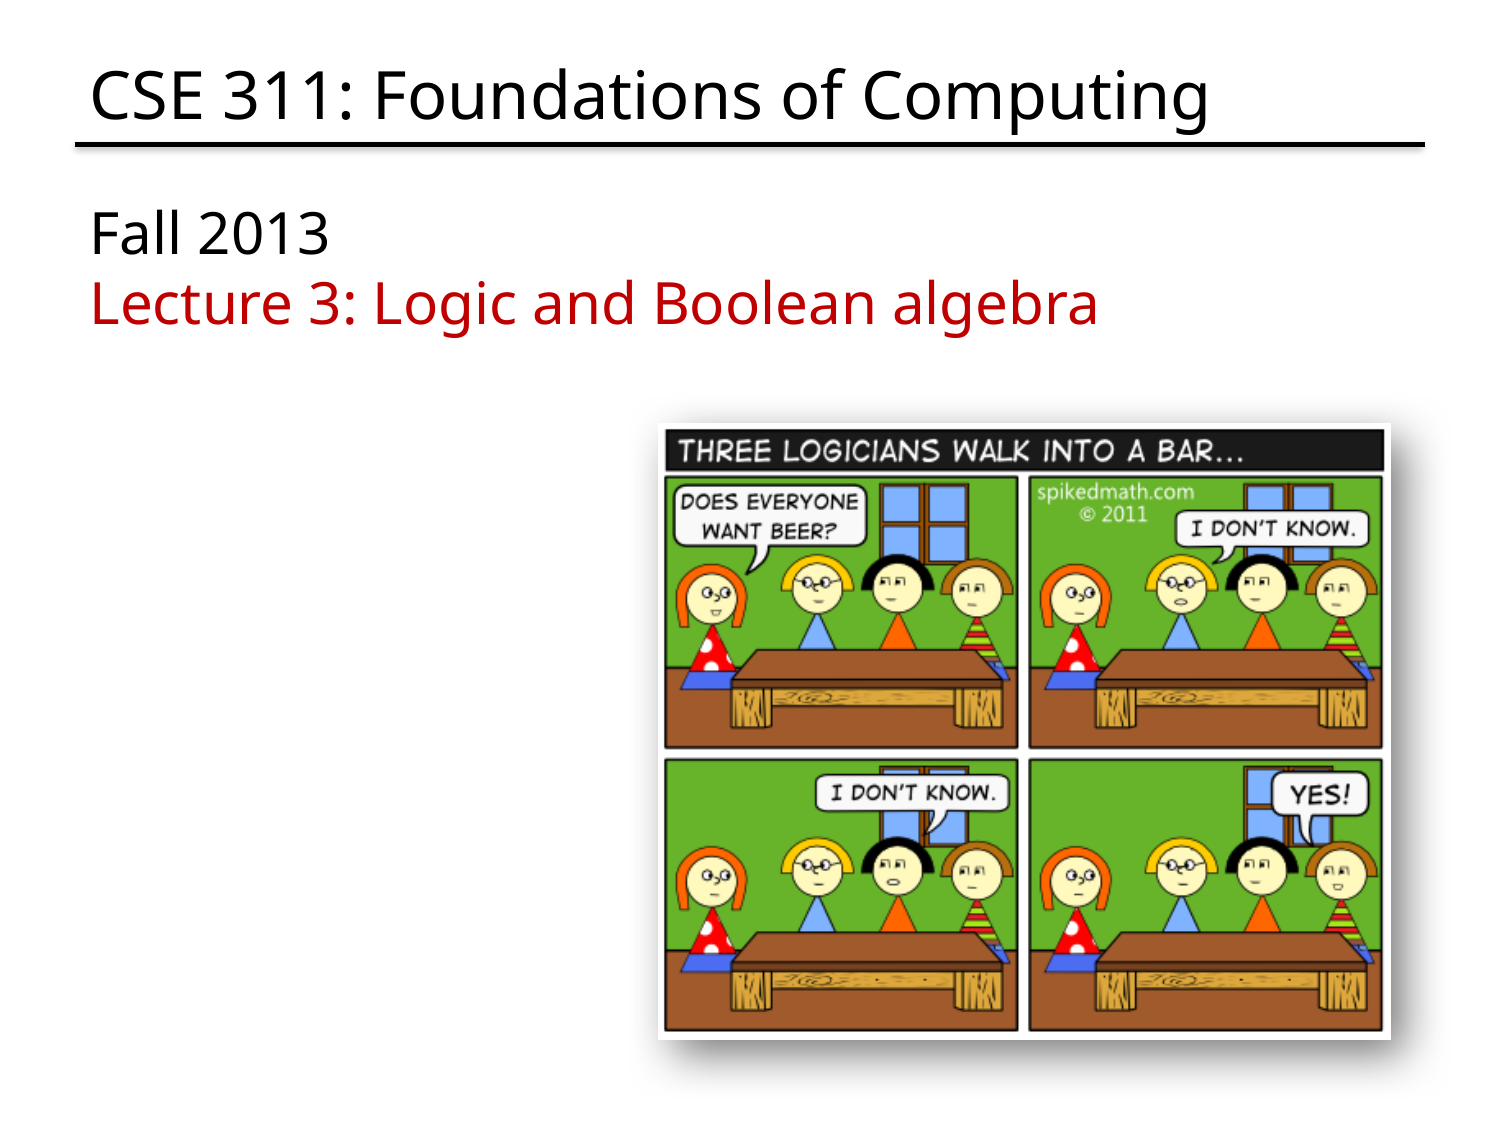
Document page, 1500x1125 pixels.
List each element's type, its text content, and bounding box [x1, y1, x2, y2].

picture [658, 423, 1391, 1040]
text_box Fall 2013 Lecture 3: Logic and Boolean algebra [74, 188, 1425, 344]
title CSE 311: Foundations of Computing [75, 45, 1425, 145]
